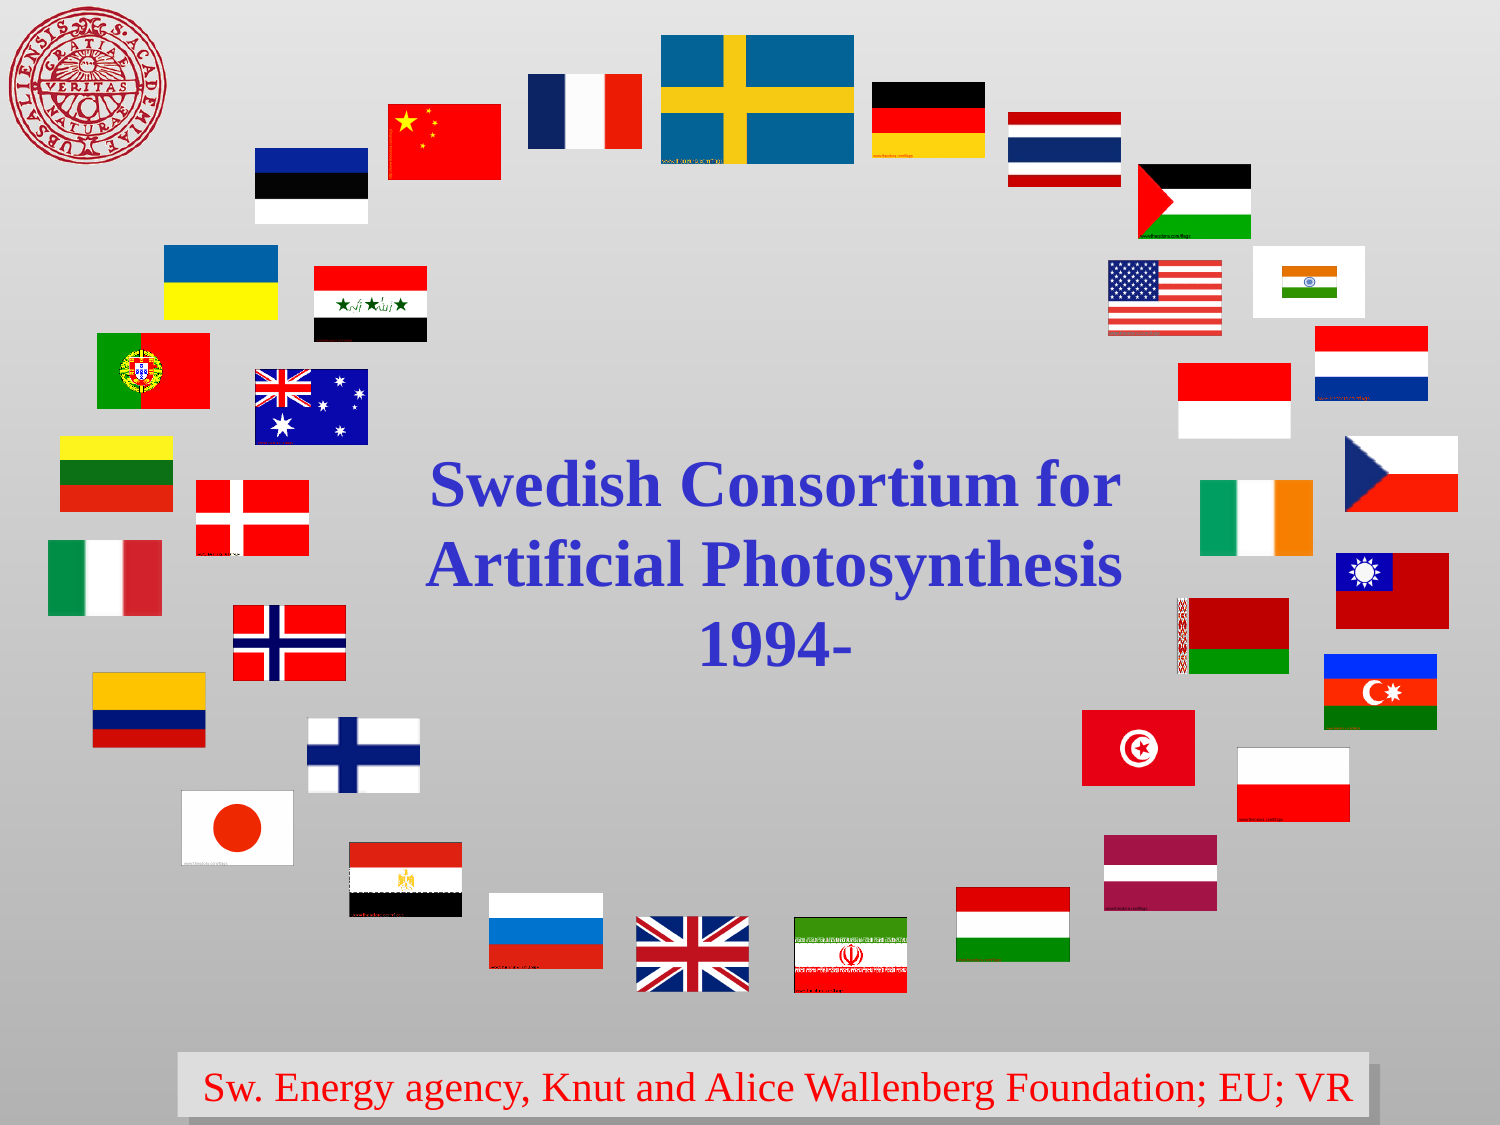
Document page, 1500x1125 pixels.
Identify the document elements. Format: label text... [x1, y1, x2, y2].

picture [181, 790, 295, 866]
picture [635, 916, 749, 992]
picture [255, 369, 369, 445]
picture [164, 244, 278, 321]
picture [388, 104, 501, 180]
picture [528, 73, 642, 150]
text_box Sw. Energy agency, Knut and Alice Wallenberg Foundation; EU; VR [177, 1052, 1370, 1117]
picture [1082, 709, 1196, 786]
picture [1108, 260, 1222, 336]
picture [1324, 654, 1438, 730]
picture [660, 35, 854, 165]
picture [306, 717, 420, 793]
picture [255, 148, 369, 224]
picture [1335, 553, 1449, 629]
picture [956, 886, 1070, 963]
picture [48, 540, 162, 616]
picture [314, 266, 428, 342]
picture [872, 82, 986, 158]
picture [1199, 480, 1313, 556]
picture [233, 605, 347, 681]
picture [0, 0, 178, 178]
picture [1008, 111, 1122, 188]
picture [60, 436, 174, 512]
picture [1344, 436, 1458, 512]
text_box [1252, 245, 1366, 319]
picture [489, 893, 603, 969]
picture [92, 672, 206, 748]
picture [349, 841, 463, 918]
picture [1315, 325, 1429, 402]
picture [196, 480, 310, 556]
picture [1236, 746, 1350, 823]
text_box Swedish Consortium for Artificial Photosynthesis 1994- [321, 431, 1230, 687]
picture [1138, 164, 1251, 240]
picture [1176, 597, 1290, 674]
picture [794, 917, 907, 993]
picture [97, 333, 211, 409]
picture [1104, 835, 1218, 911]
picture [1177, 362, 1291, 439]
